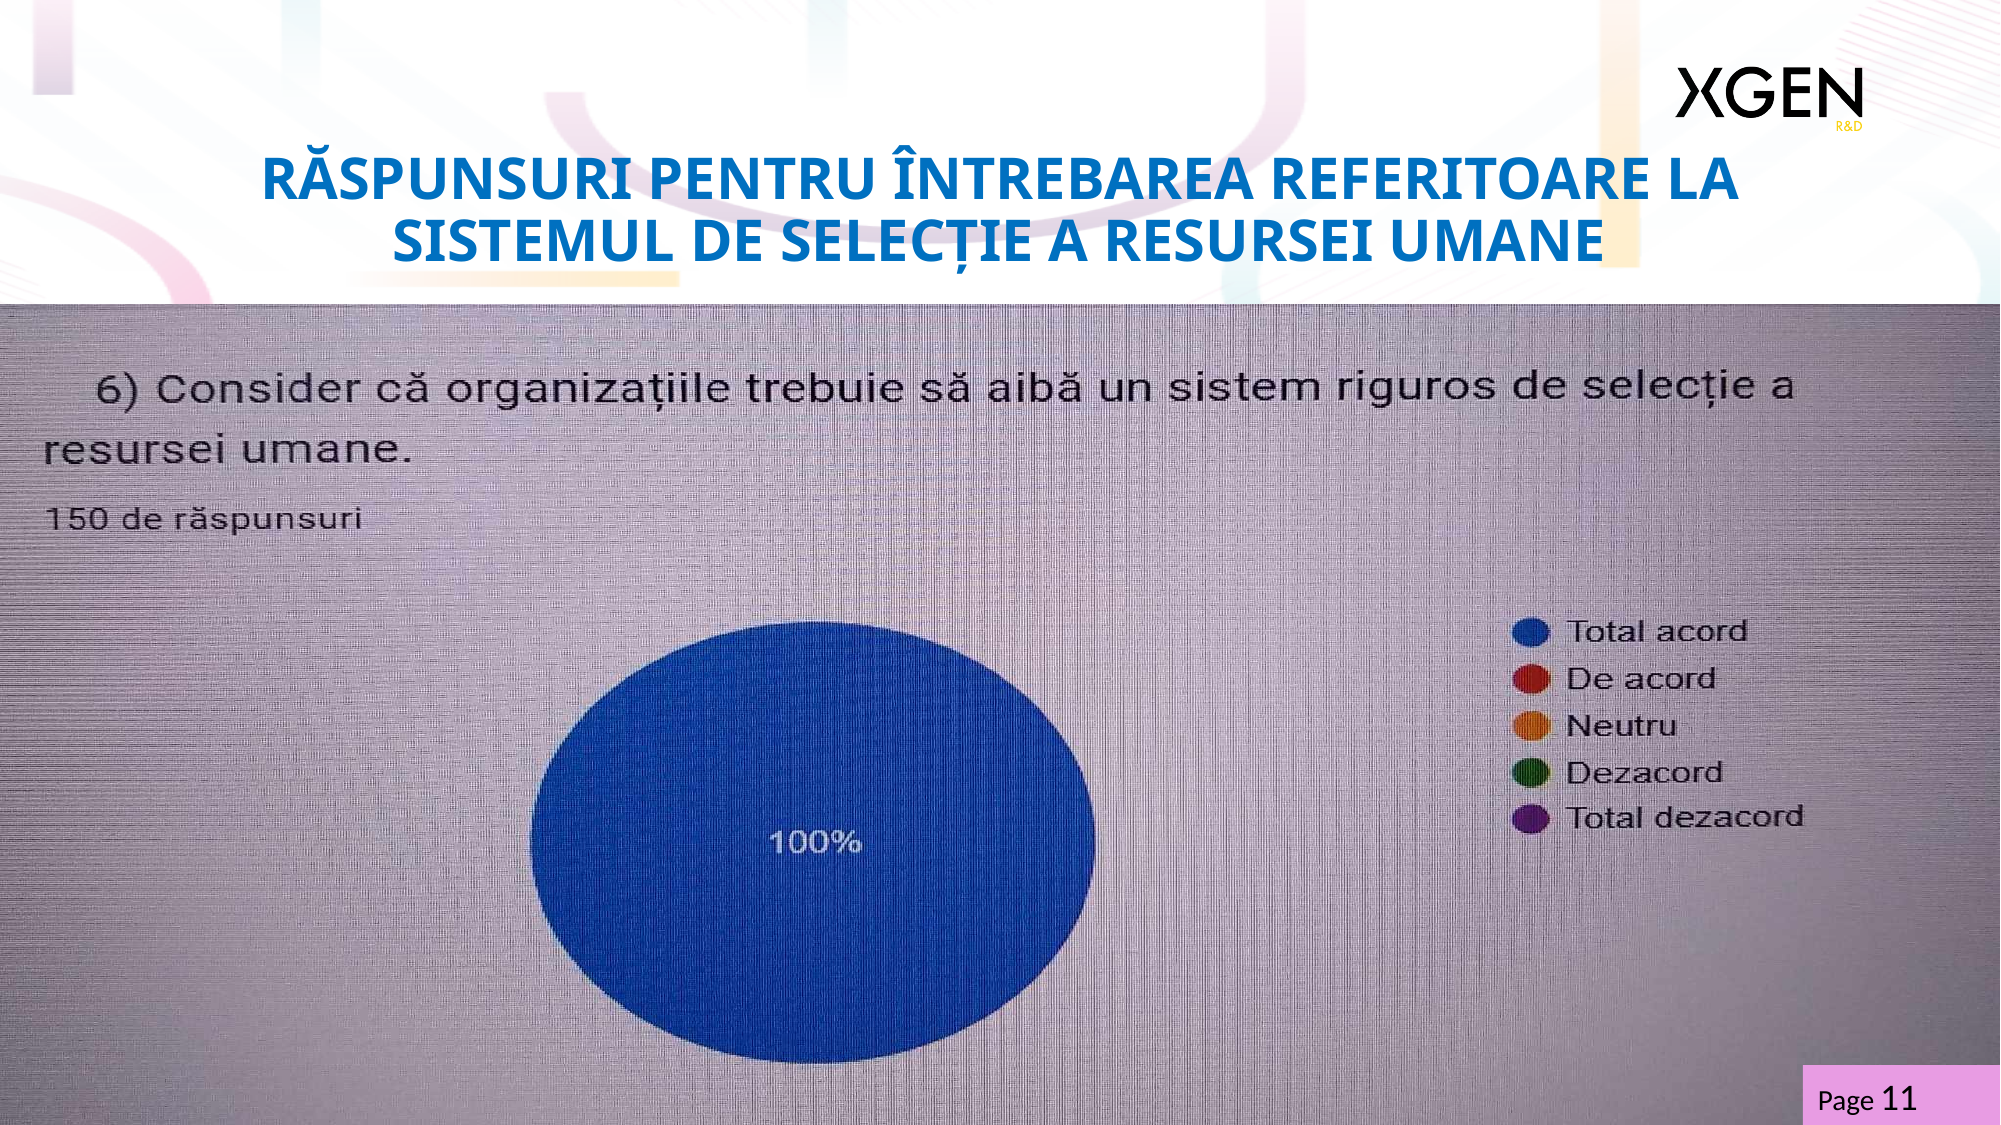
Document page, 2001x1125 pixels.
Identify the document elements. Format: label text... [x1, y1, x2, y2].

title RĂSPUNSURI PENTRU ÎNTREBAREA REFERITOARE LA SISTEMUL DE SELECȚIE A RESURSEI UMANE [137, 140, 1863, 283]
picture [0, 0, 2001, 1125]
